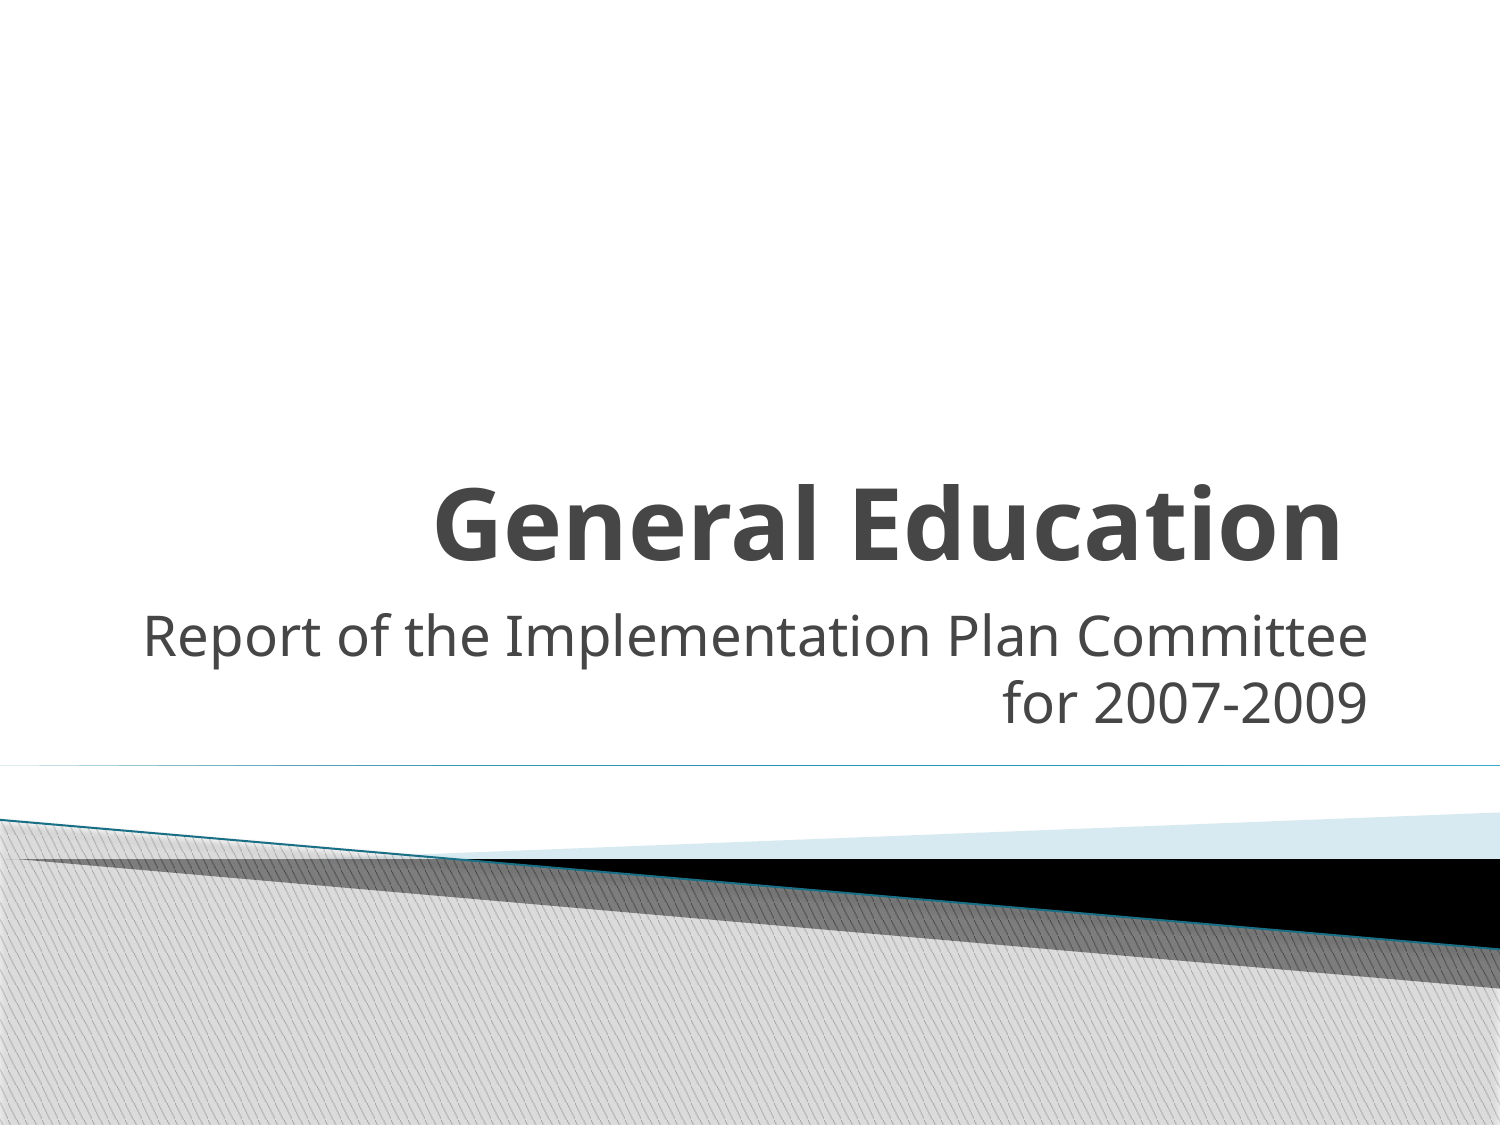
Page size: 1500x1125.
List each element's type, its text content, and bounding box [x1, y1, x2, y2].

subtitle Report of the Implementation Plan Committee for 2007-2009 [112, 592, 1388, 790]
title General Education [112, 287, 1388, 588]
picture [5, 859, 1500, 989]
